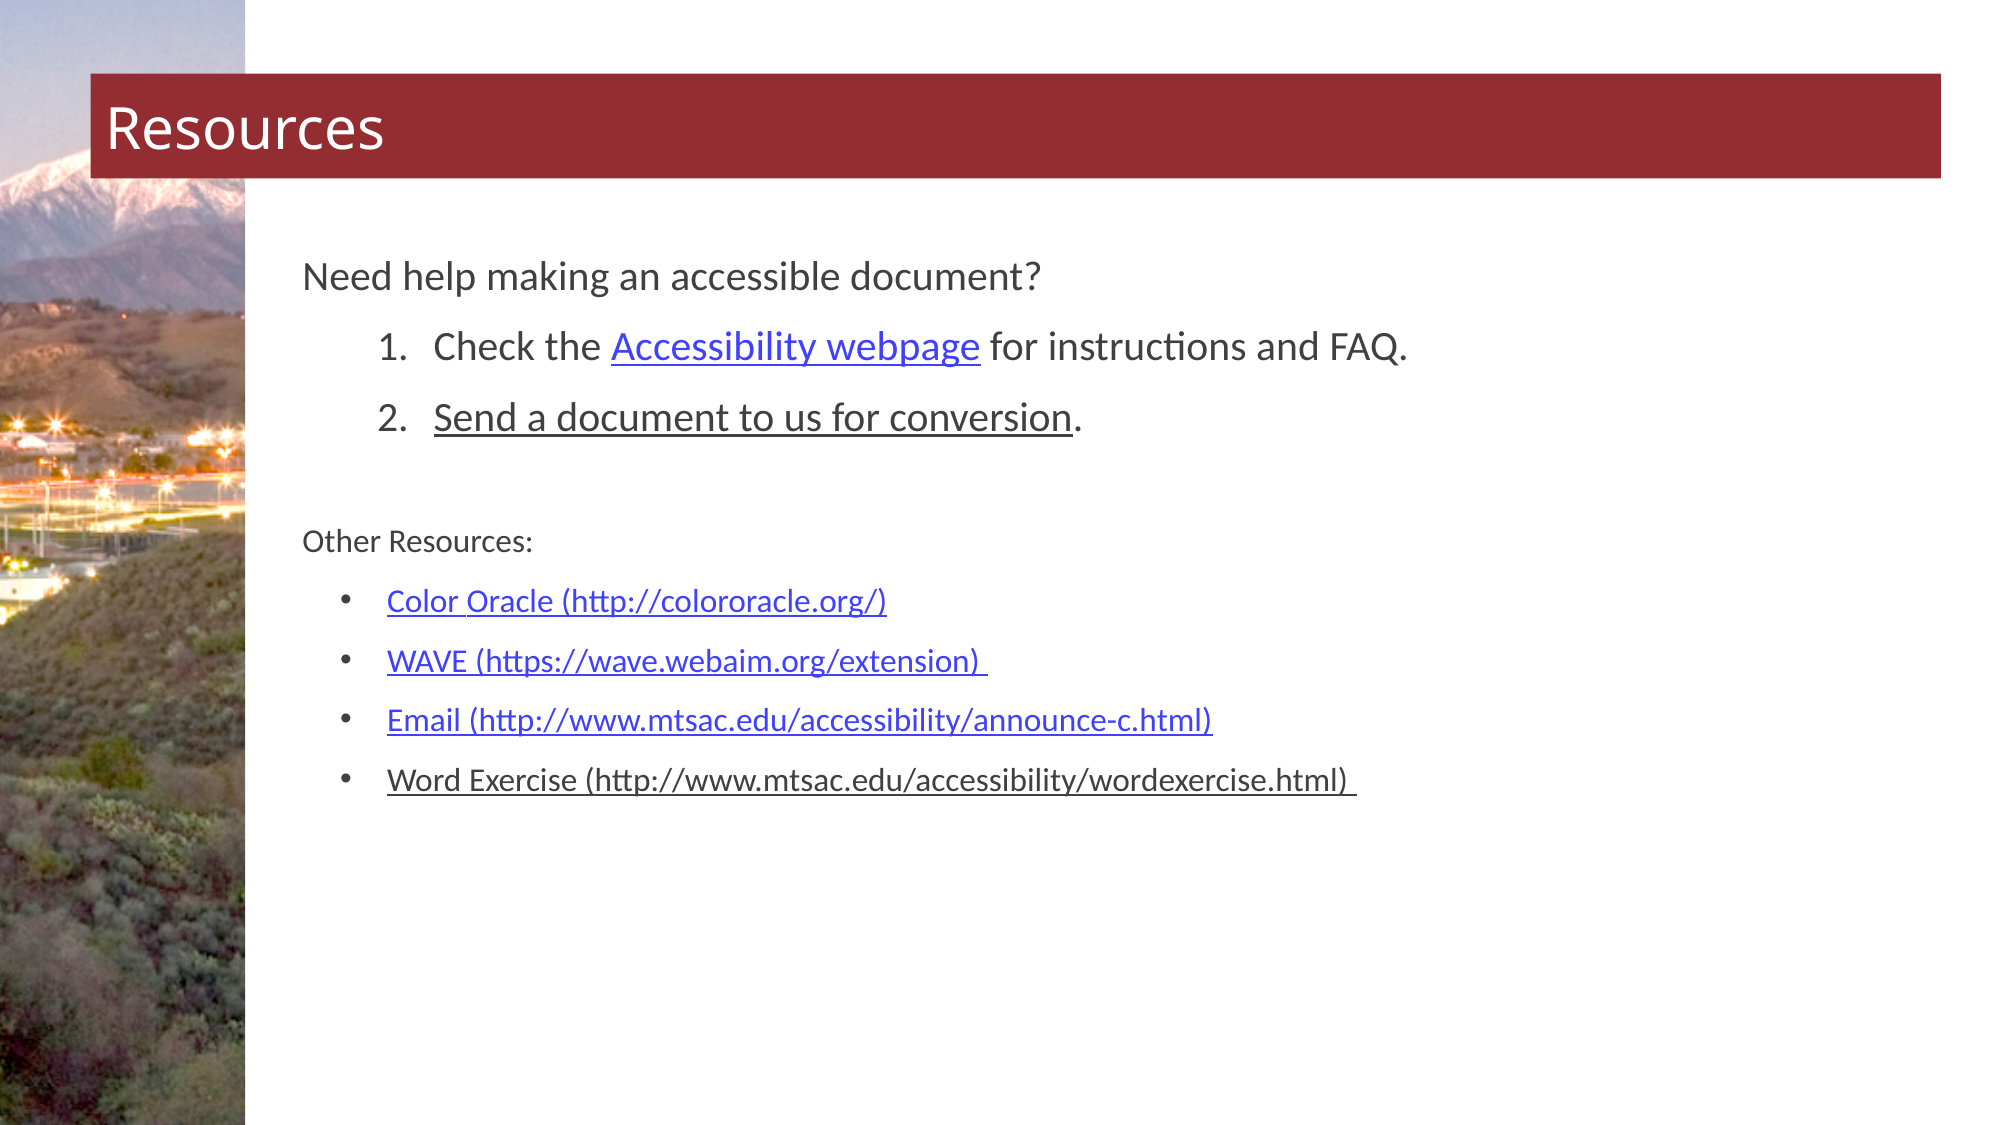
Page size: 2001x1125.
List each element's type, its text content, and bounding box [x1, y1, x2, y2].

list Need help making an accessible document? Check the Accessibility webpage for instructions and FAQ. Send a document to us for conversion. Other Resources: Color Oracle (http://colororacle.org/) WAVE (https://wave.webaim.org/extension) Email (http://www.mtsac.edu/accessibility/announce-c.html) Word Exercise (http://www.mtsac.edu/accessibility/wordexercise.html) [287, 236, 1941, 957]
title Resources [90, 73, 1941, 179]
picture [0, 0, 246, 1125]
